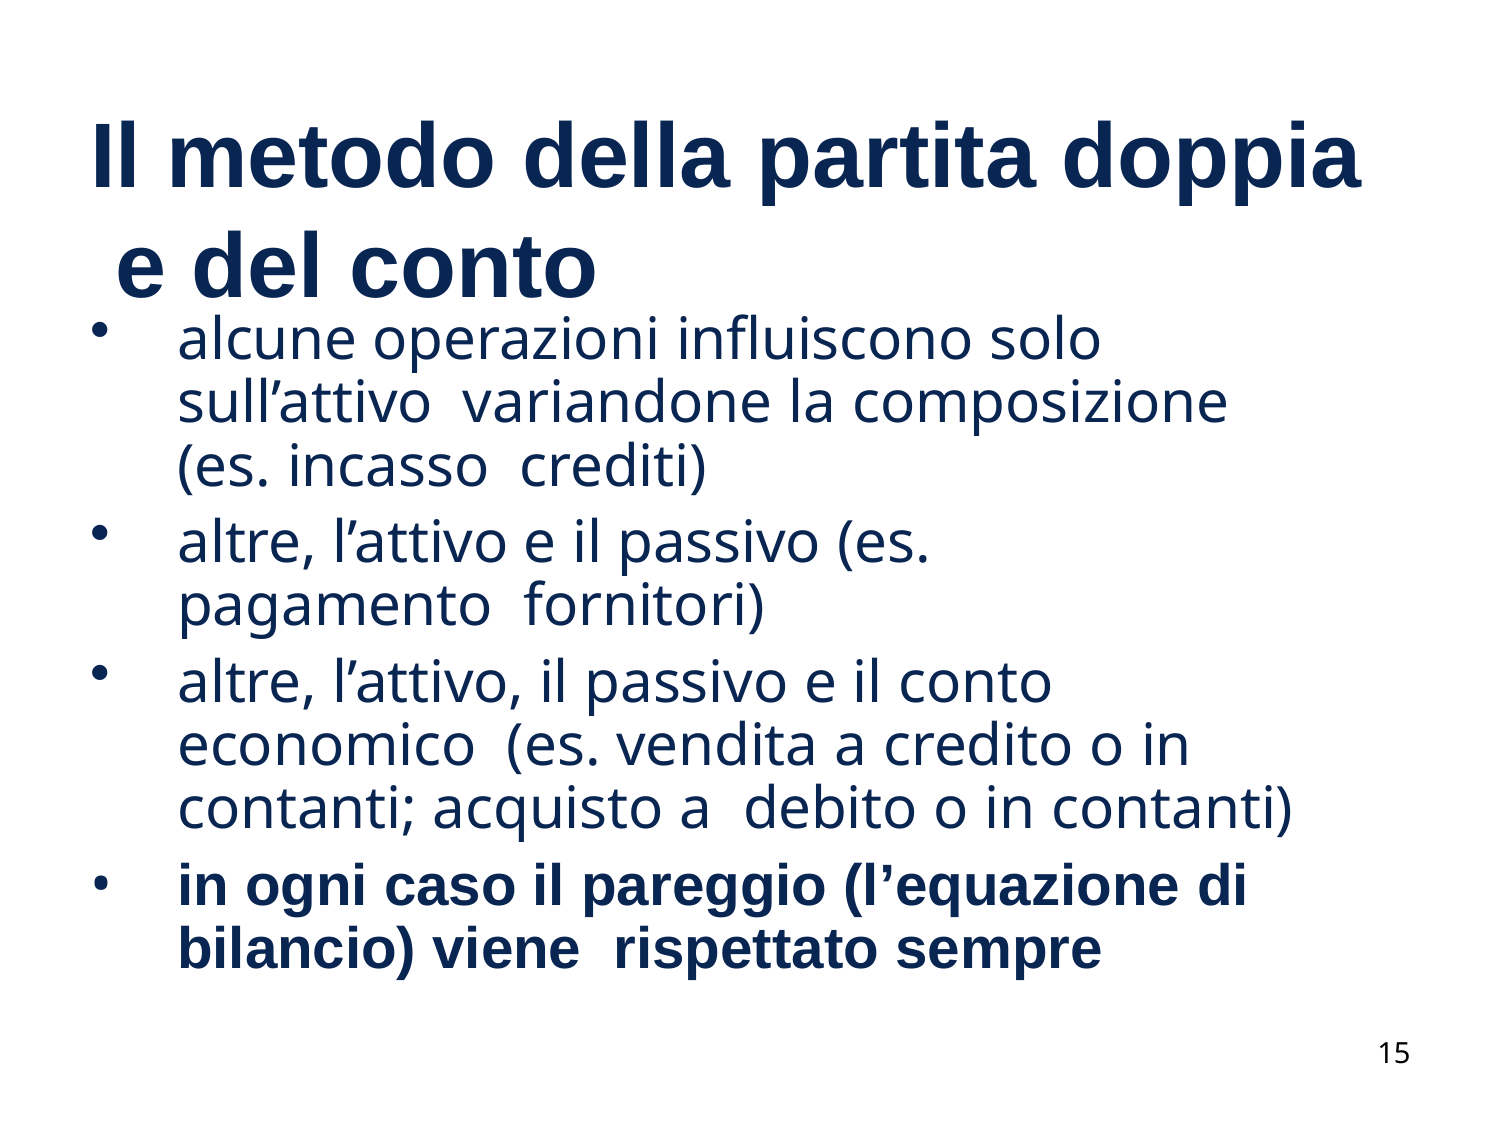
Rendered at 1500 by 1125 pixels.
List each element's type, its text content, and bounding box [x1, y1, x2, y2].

text_box alcune operazioni influiscono solo sull’attivo variandone la composizione (es. incasso crediti) altre, l’attivo e il passivo (es. pagamento fornitori) altre, l’attivo, il passivo e il conto economico (es. vendita a credito o in contanti; acquisto a debito o in contanti) in ogni caso il pareggio (l’equazione di bilancio) viene rispettato sempre [87, 298, 1352, 981]
slide_number 15 [1371, 1039, 1417, 1125]
title Il metodo della partita doppia e del conto [87, 93, 1366, 316]
